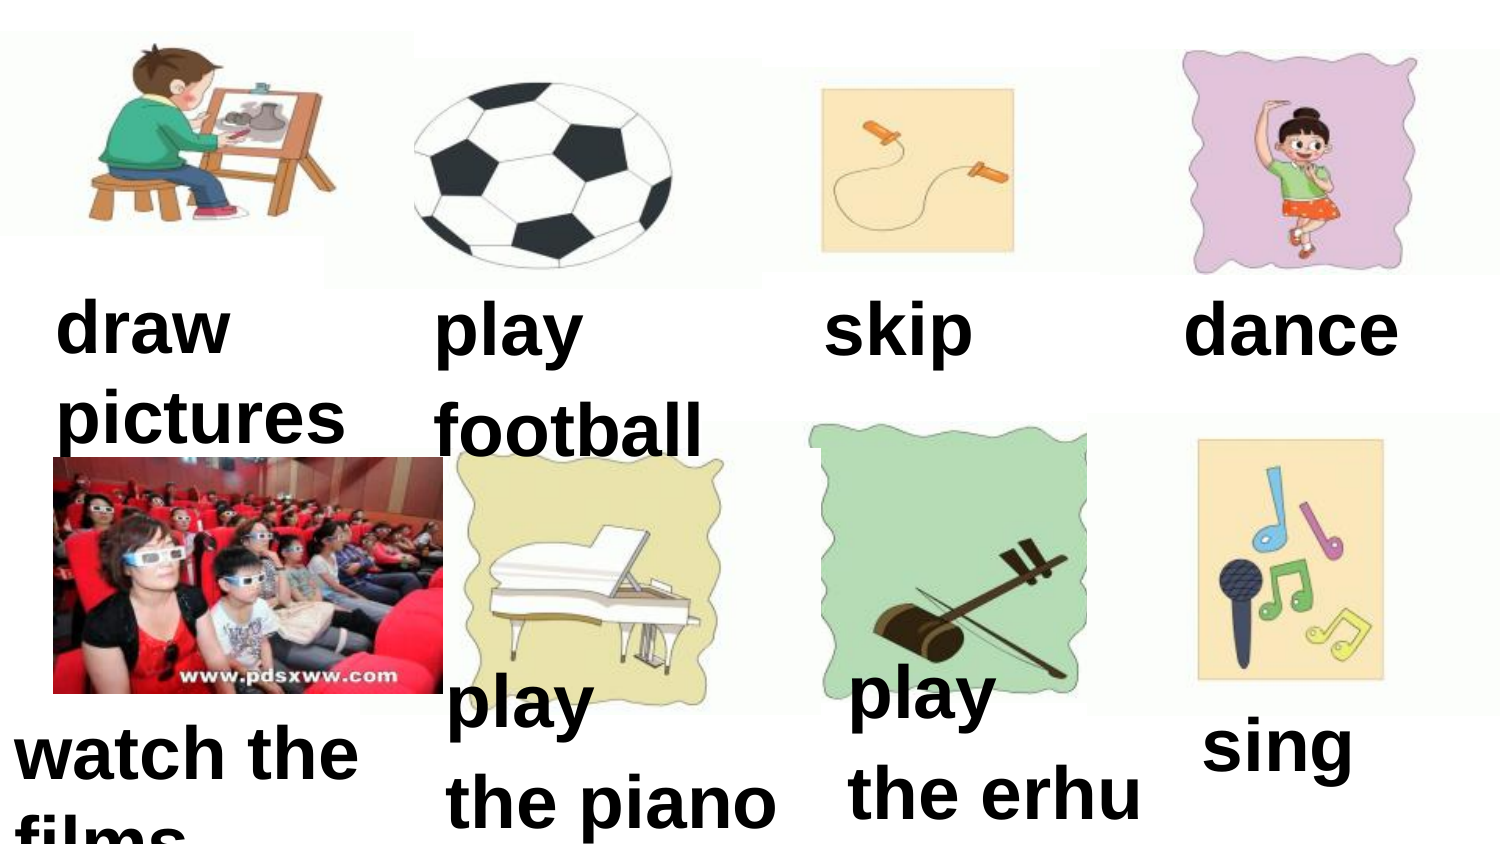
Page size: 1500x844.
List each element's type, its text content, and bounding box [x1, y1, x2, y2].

text_box sing [1187, 723, 1500, 792]
text_box play the erhu [832, 711, 1164, 840]
text_box skip [809, 297, 1141, 376]
picture [0, 31, 1500, 290]
text_box play football [419, 297, 751, 446]
text_box watch the films [0, 697, 455, 844]
text_box play the piano [455, 724, 809, 844]
picture [52, 412, 1500, 716]
text_box draw pictures [41, 271, 373, 466]
text_box dance [1168, 297, 1500, 376]
